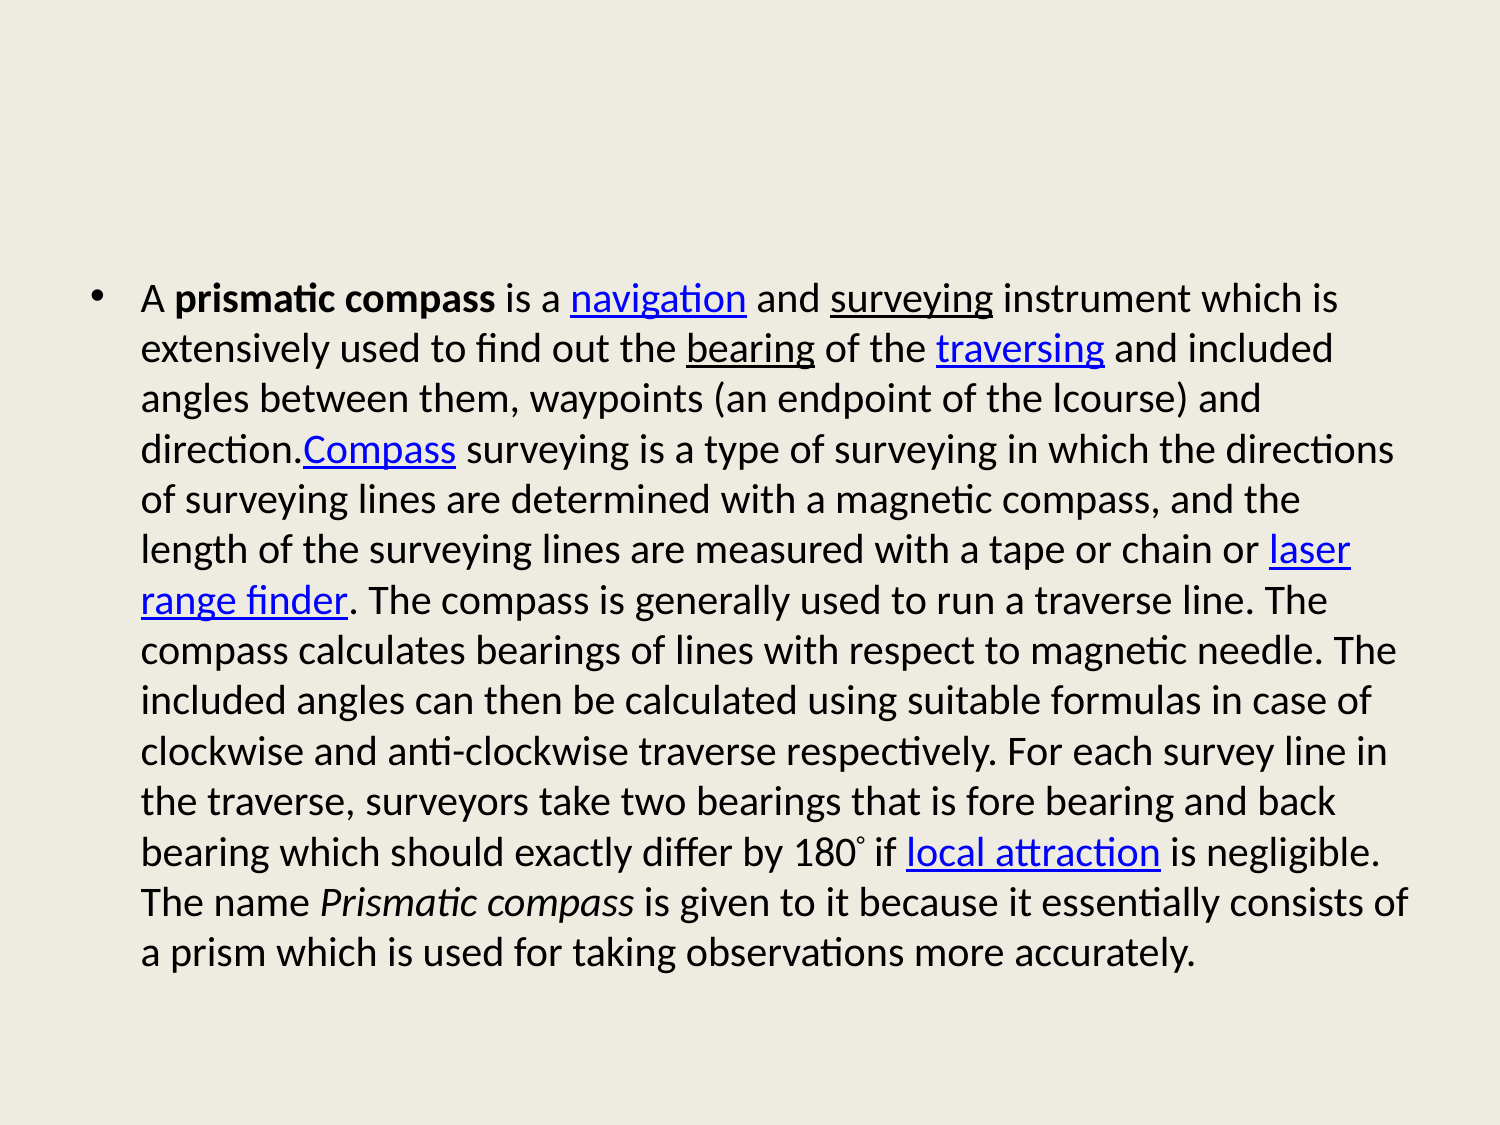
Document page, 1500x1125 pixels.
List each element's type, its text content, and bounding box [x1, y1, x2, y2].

list A prismatic compass is a navigation and surveying instrument which is extensively used to find out the bearing of the traversing and included angles between them, waypoints (an endpoint of the lcourse) and direction.Compass surveying is a type of surveying in which the directions of surveying lines are determined with a magnetic compass, and the length of the surveying lines are measured with a tape or chain or laser range finder. The compass is generally used to run a traverse line. The compass calculates bearings of lines with respect to magnetic needle. The included angles can then be calculated using suitable formulas in case of clockwise and anti-clockwise traverse respectively. For each survey line in the traverse, surveyors take two bearings that is fore bearing and back bearing which should exactly differ by 180° if local attraction is negligible. The name Prismatic compass is given to it because it essentially consists of a prism which is used for taking observations more accurately. [75, 262, 1425, 1005]
